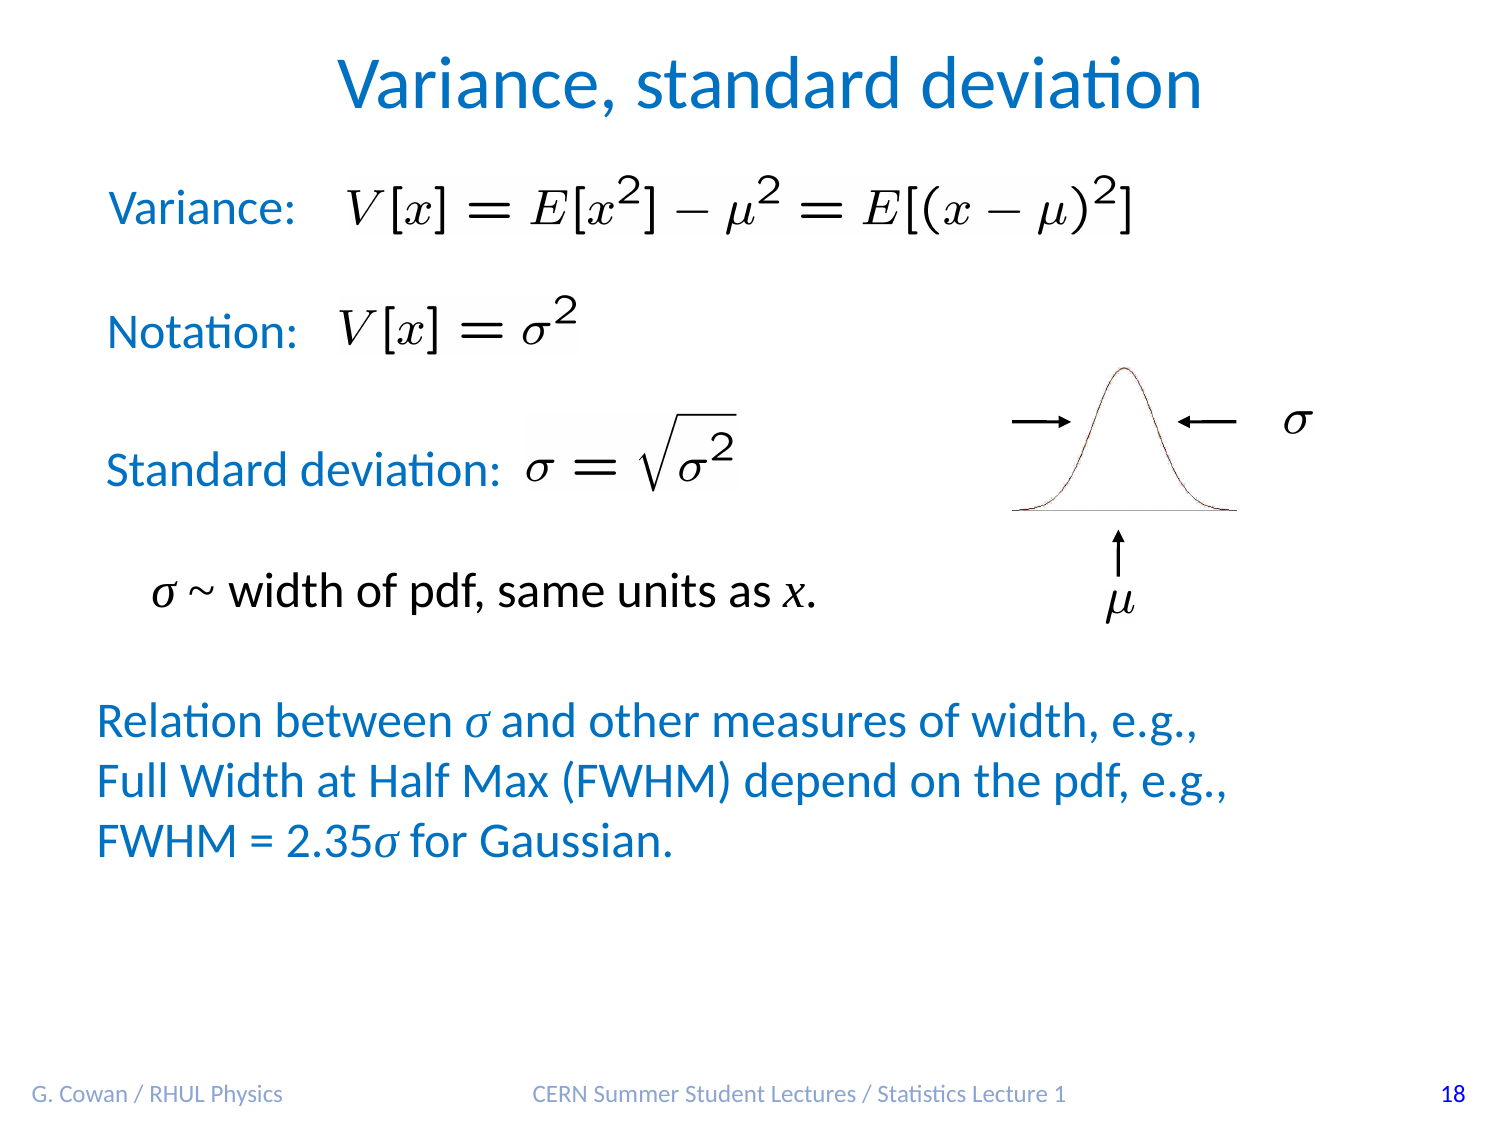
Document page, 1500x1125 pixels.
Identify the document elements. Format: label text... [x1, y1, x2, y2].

text_box Variance: [93, 167, 312, 242]
text_box Notation: [92, 291, 314, 367]
text_box Standard deviation: [91, 428, 518, 504]
picture [525, 411, 738, 492]
text_box Variance, standard deviation [191, 26, 1350, 98]
picture [338, 295, 578, 356]
slide_number G. Cowan / RHUL Physics [16, 1062, 338, 1123]
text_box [1011, 352, 1315, 624]
text_box σ ~ width of pdf, same units as x. [136, 549, 833, 625]
footer CERN Summer Student Lectures / Statistics Lecture 1 [338, 1062, 1262, 1123]
slide_number 18 [1262, 1062, 1481, 1123]
text_box Relation between σ and other measures of width, e.g., Full Width at Half Max (FWHM) depend on the pdf, e.g., FWHM = 2.35σ for Gaussian. [81, 680, 1244, 876]
picture [347, 174, 1132, 236]
